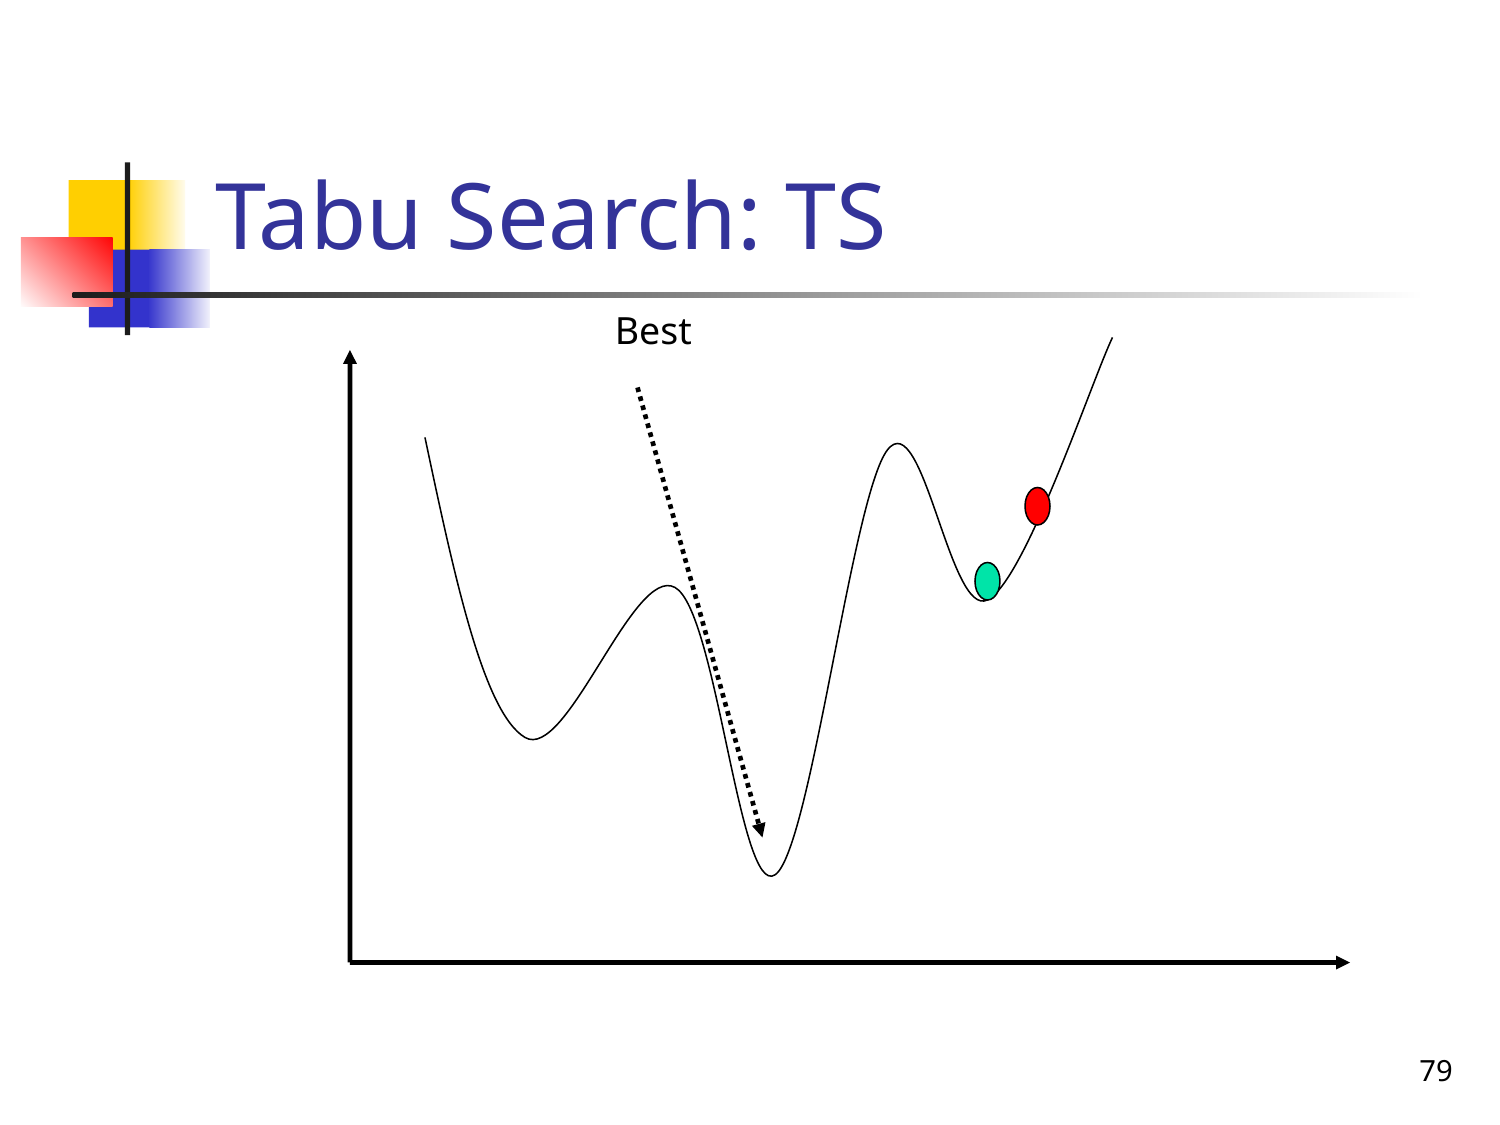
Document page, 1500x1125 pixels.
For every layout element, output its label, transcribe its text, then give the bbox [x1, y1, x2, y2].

text_box [975, 562, 1000, 601]
slide_number 79 [1154, 1023, 1468, 1100]
text_box [424, 337, 1113, 877]
text_box [343, 349, 357, 962]
text_box [752, 801, 766, 838]
title Tabu Search: TS [199, 140, 1479, 276]
text_box Best [600, 299, 775, 360]
text_box [349, 956, 1351, 969]
text_box [1025, 487, 1051, 526]
